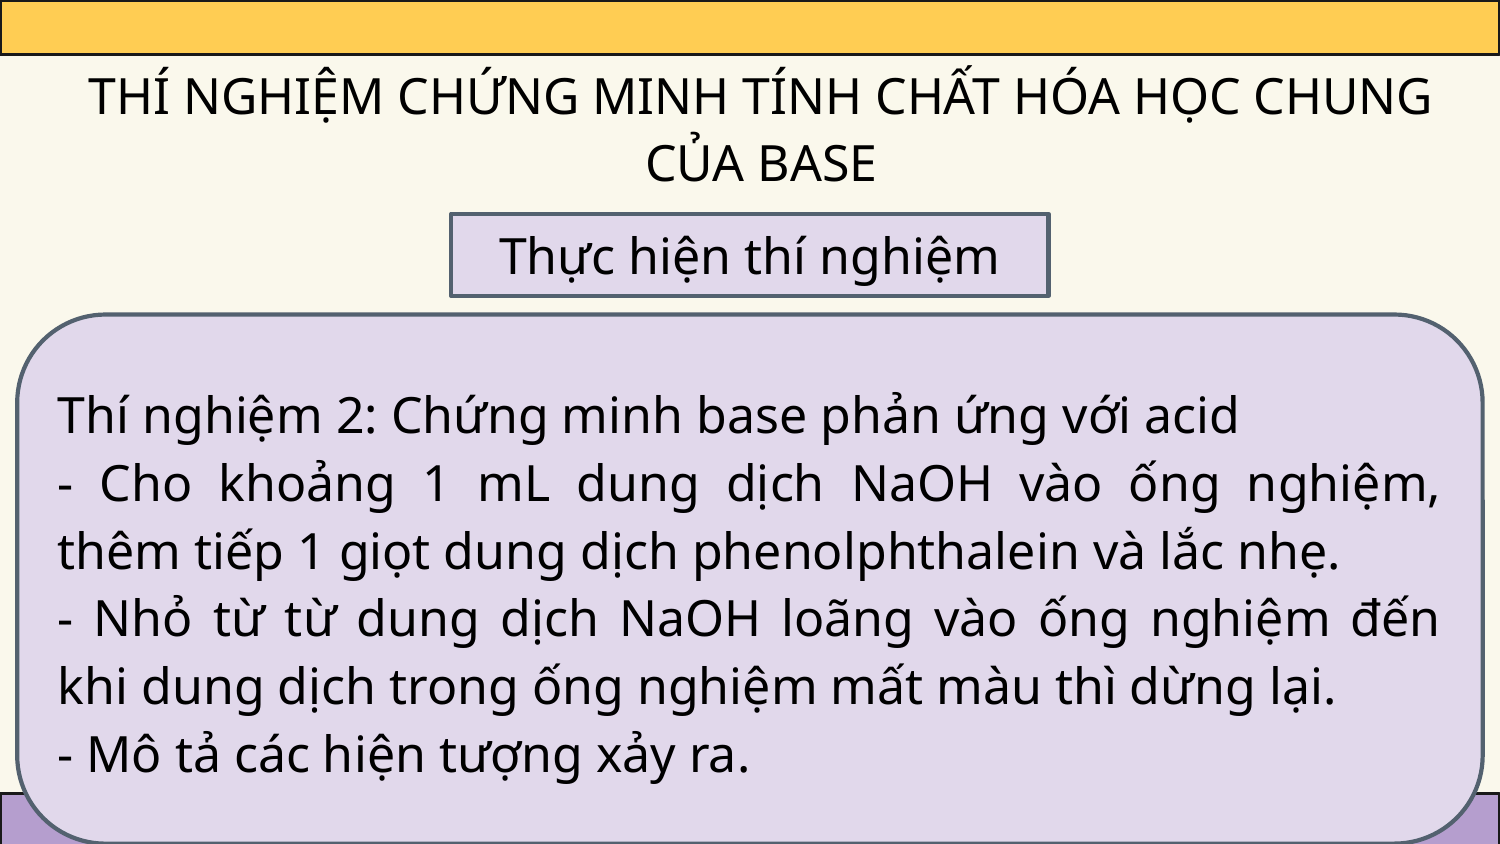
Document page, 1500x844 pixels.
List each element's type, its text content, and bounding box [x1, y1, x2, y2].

text_box THÍ NGHIỆM CHỨNG MINH TÍNH CHẤT HÓA HỌC CHUNG CỦA BASE [53, 51, 1470, 199]
text_box Thực hiện thí nghiệm [449, 212, 1051, 298]
text_box Thí nghiệm 2: Chứng minh base phản ứng với acid - Cho khoảng 1 mL dung dịch NaOH vào ống nghiệm, thêm tiếp 1 giọt dung dịch phenolphthalein và lắc nhẹ. - Nhỏ từ từ dung dịch NaOH loãng vào ống nghiệm đến khi dung dịch trong ống nghiệm mất màu thì dừng lại. - Mô tả các hiện tượng xảy ra. [15, 312, 1485, 844]
